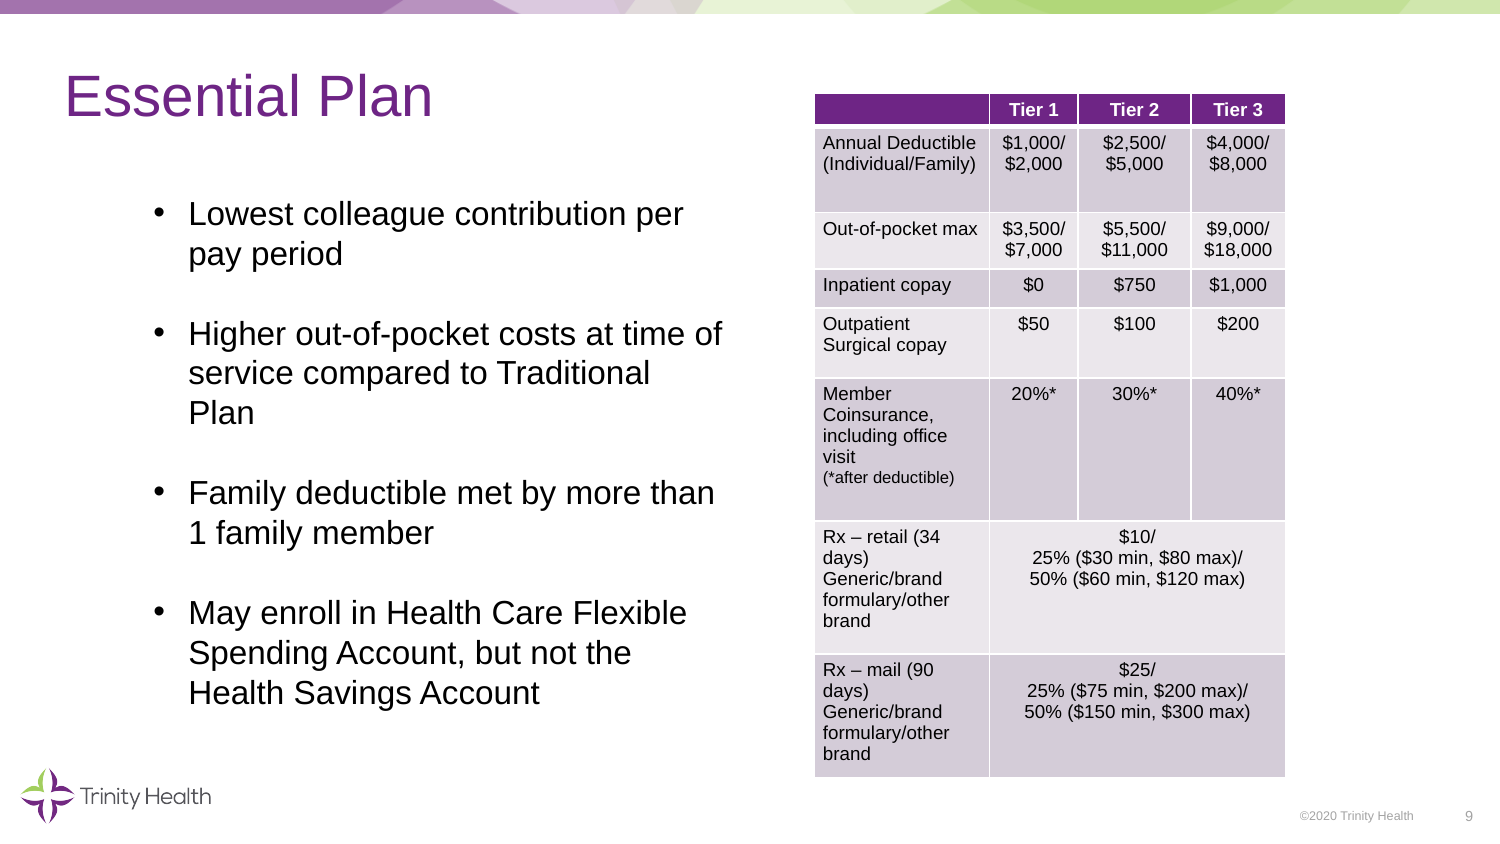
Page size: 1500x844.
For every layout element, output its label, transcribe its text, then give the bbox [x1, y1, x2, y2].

table_cell 30%* [1079, 379, 1190, 520]
table_cell $9,000/ $18,000 [1192, 213, 1285, 268]
table_cell $0 [990, 270, 1077, 307]
table_cell Rx – mail (90 days) Generic/brand formulary/other brand [815, 655, 989, 777]
title Essential Plan [64, 56, 1415, 139]
table_cell $200 [1192, 309, 1285, 377]
table_cell $5,500/ $11,000 [1079, 213, 1190, 268]
table_cell $750 [1079, 270, 1190, 307]
table_cell Inpatient copay [815, 270, 989, 307]
table_cell $4,000/ $8,000 [1192, 139, 1285, 212]
footer ©2020 Trinity Health [799, 800, 1429, 832]
table_cell Annual Deductible (Individual/Family) [815, 139, 989, 212]
table_cell $25/ 25% ($75 min, $200 max)/ 50% ($150 min, $300 max) [990, 655, 1285, 777]
slide_number 9 [1406, 792, 1474, 838]
table_cell $1,000/ $2,000 [990, 139, 1077, 212]
table_cell Rx – retail (34 days) Generic/brand formulary/other brand [815, 522, 989, 653]
table_cell Out-of-pocket max [815, 213, 989, 268]
table_cell $3,500/ $7,000 [990, 213, 1077, 268]
table_cell Outpatient Surgical copay [815, 309, 989, 377]
text_box Lowest colleague contribution per pay period Higher out-of-pocket costs at time of service compared to Traditional Plan Family deductible met by more than 1 family member May enroll in Health Care Flexible Spending Account, but not the Health Savings Account [138, 184, 741, 719]
table_cell $2,500/ $5,000 [1079, 139, 1190, 212]
table_cell $1,000 [1192, 270, 1285, 307]
table_cell $10/ 25% ($30 min, $80 max)/ 50% ($60 min, $120 max) [990, 522, 1285, 653]
picture [17, 765, 214, 827]
picture [0, 0, 1500, 14]
table_cell $100 [1079, 309, 1190, 377]
table_cell 20%* [990, 379, 1077, 520]
table_cell 40%* [1192, 379, 1285, 520]
table_cell Member Coinsurance, including office visit (*after deductible) [815, 379, 989, 520]
table_cell $50 [990, 309, 1077, 377]
